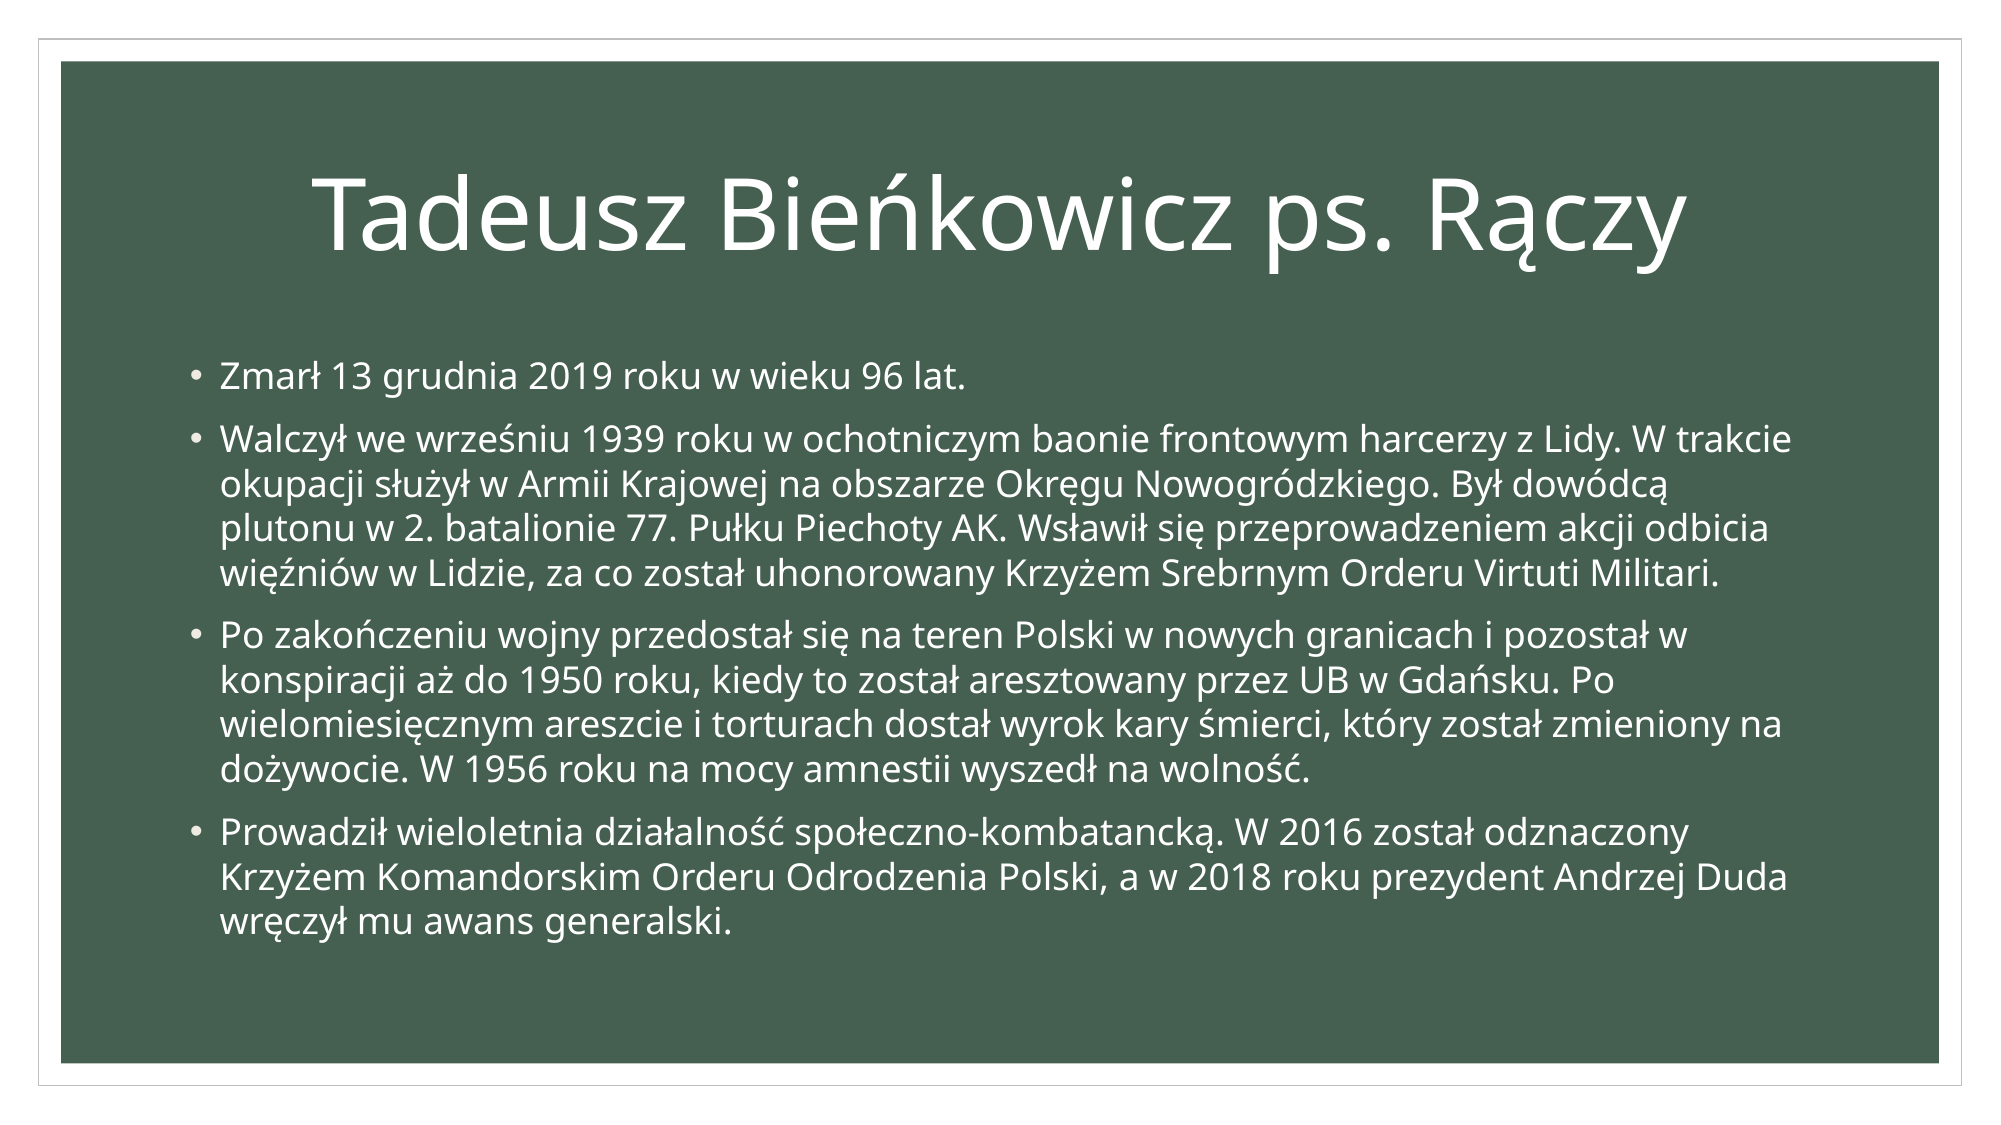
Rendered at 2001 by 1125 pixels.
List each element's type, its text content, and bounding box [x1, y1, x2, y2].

list Zmarł 13 grudnia 2019 roku w wieku 96 lat. Walczył we wrześniu 1939 roku w ochotniczym baonie frontowym harcerzy z Lidy. W trakcie okupacji służył w Armii Krajowej na obszarze Okręgu Nowogródzkiego. Był dowódcą plutonu w 2. batalionie 77. Pułku Piechoty AK. Wsławił się przeprowadzeniem akcji odbicia więźniów w Lidzie, za co został uhonorowany Krzyżem Srebrnym Orderu Virtuti Militari. Po zakończeniu wojny przedostał się na teren Polski w nowych granicach i pozostał w konspiracji aż do 1950 roku, kiedy to został aresztowany przez UB w Gdańsku. Po wielomiesięcznym areszcie i torturach dostał wyrok kary śmierci, który został zmieniony na dożywocie. W 1956 roku na mocy amnestii wyszedł na wolność. Prowadził wieloletnia działalność społeczno-kombatancką. W 2016 został odznaczony Krzyżem Komandorskim Orderu Odrodzenia Polski, a w 2018 roku prezydent Andrzej Duda wręczył mu awans generalski. [174, 345, 1825, 990]
title Tadeusz Bieńkowicz ps. Rączy [174, 105, 1825, 331]
